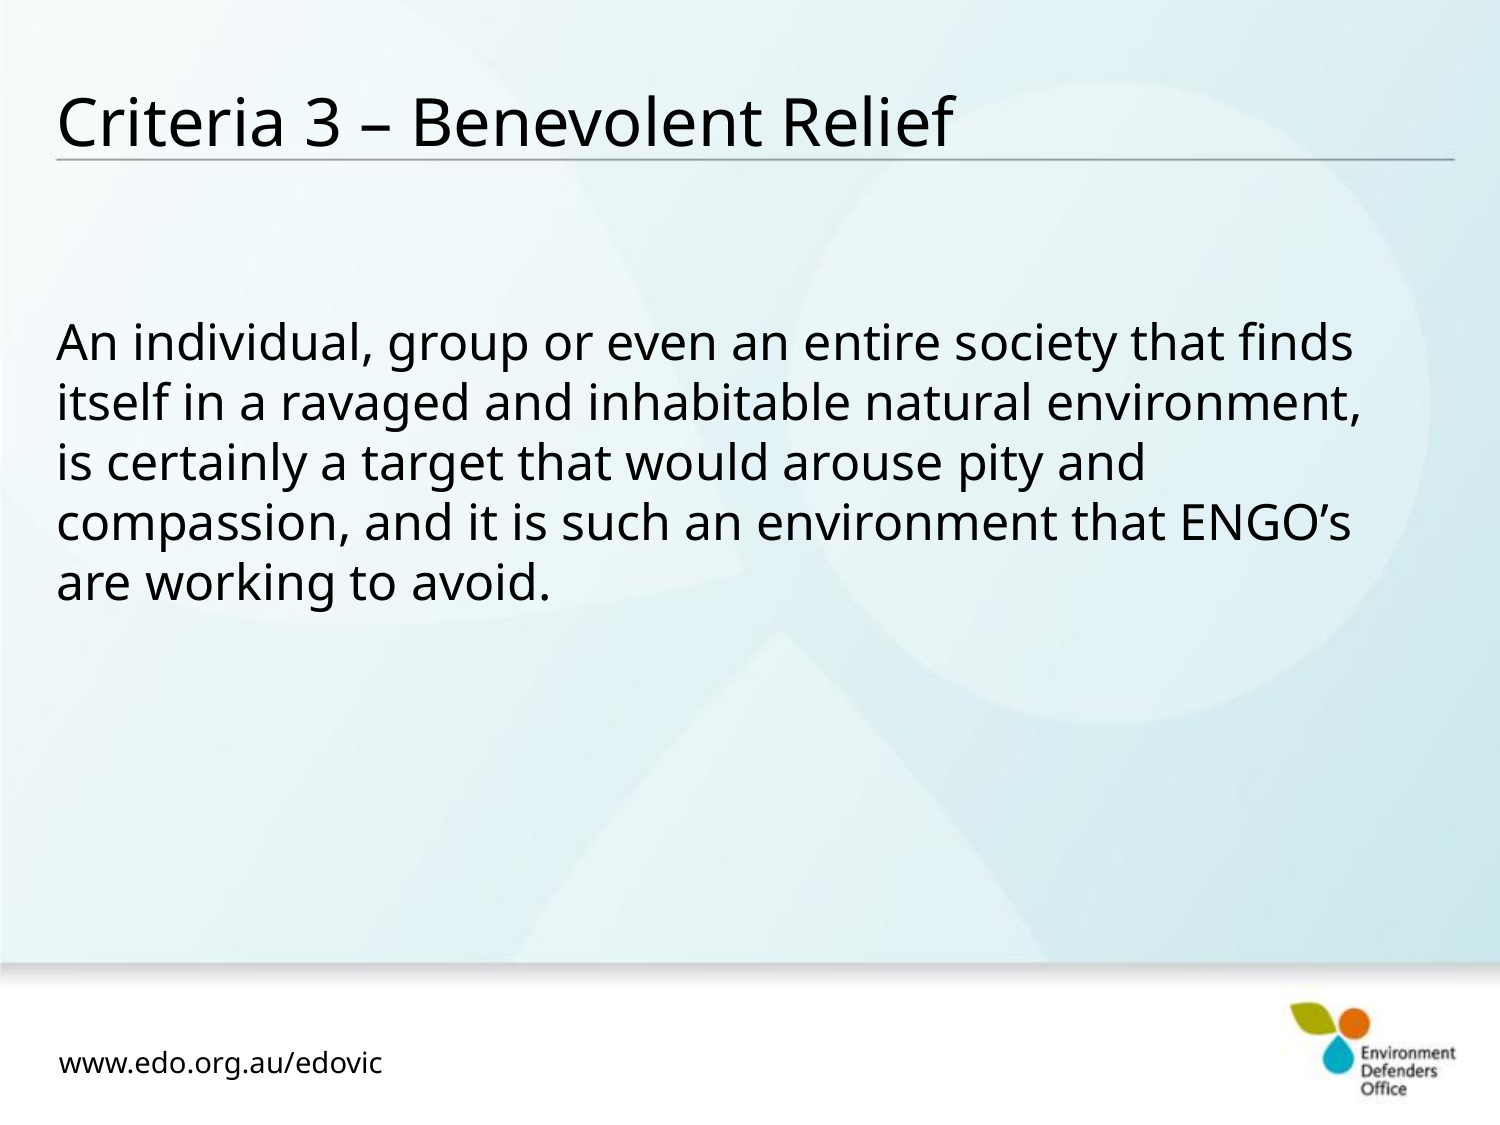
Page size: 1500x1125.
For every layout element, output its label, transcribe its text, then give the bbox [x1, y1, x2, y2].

list An individual, group or even an entire society that finds itself in a ravaged and inhabitable natural environment, is certainly a target that would arouse pity and compassion, and it is such an environment that ENGO’s are working to avoid. [41, 302, 1404, 965]
title Criteria 3 – Benevolent Relief [41, 54, 1459, 185]
picture [0, 0, 1500, 1125]
